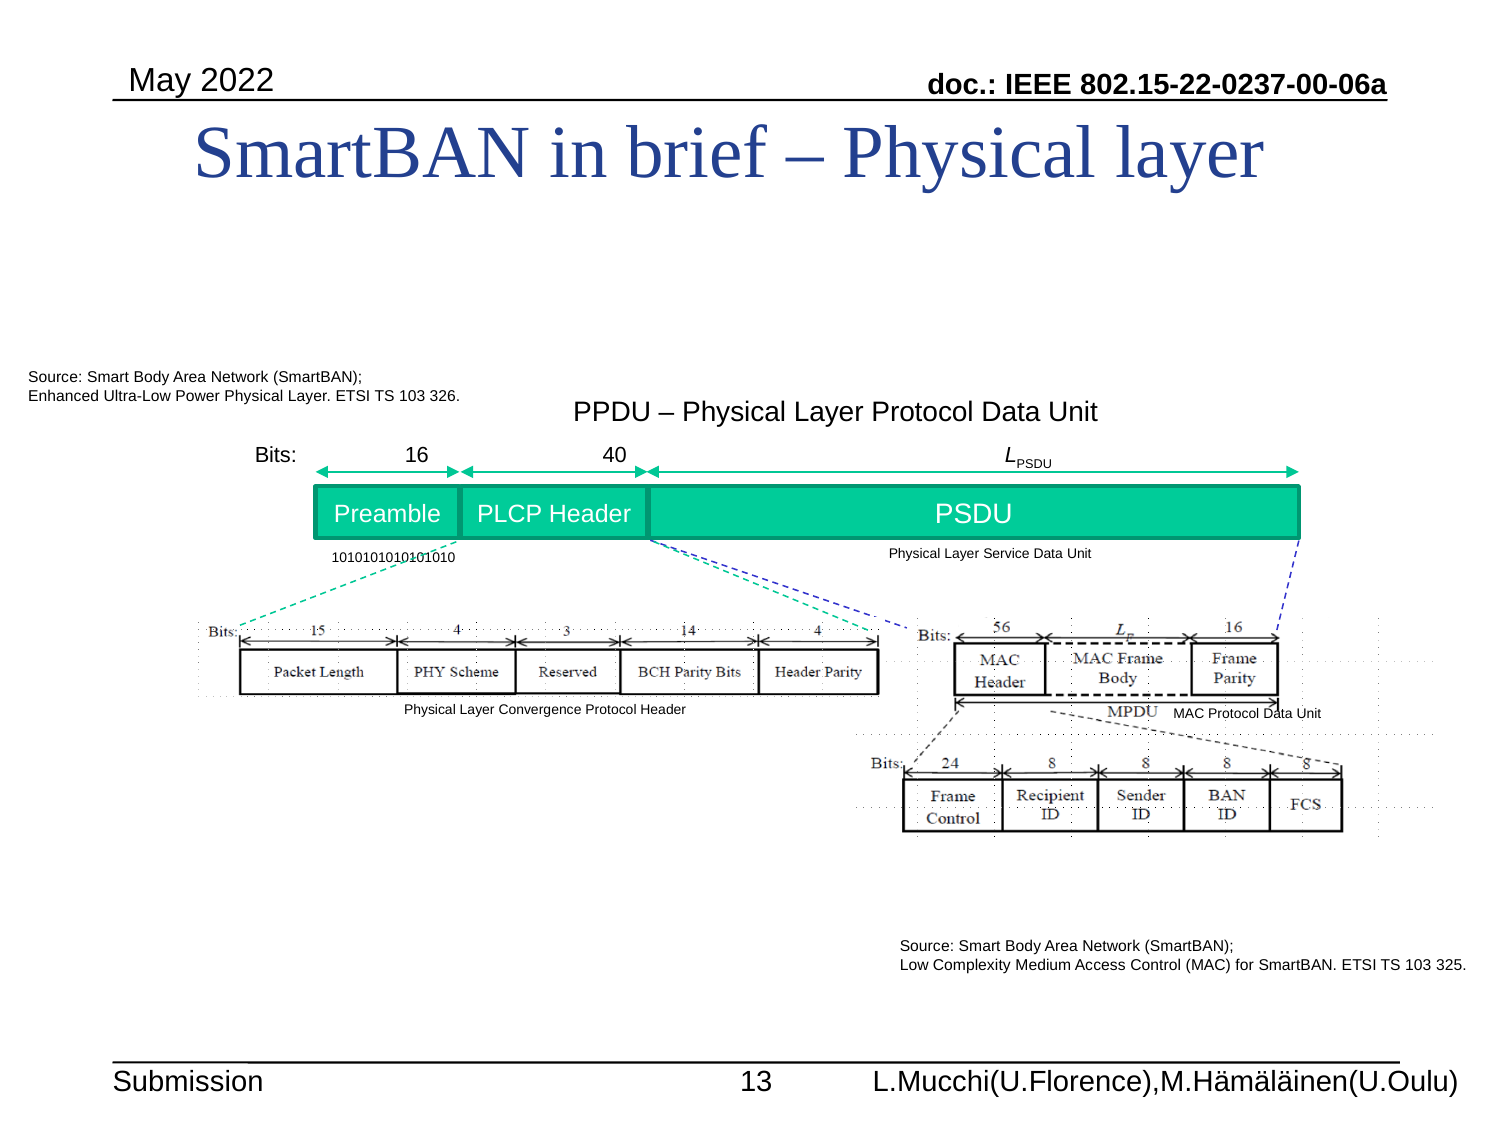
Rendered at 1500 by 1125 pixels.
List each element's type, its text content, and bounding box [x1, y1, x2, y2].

text_box Source: Smart Body Area Network (SmartBAN); Low Complexity Medium Access Control (MAC) for SmartBAN. ETSI TS 103 325. [885, 928, 1482, 1000]
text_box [196, 385, 1440, 839]
slide_number 13 [738, 1062, 775, 1098]
text_box May 2022 [113, 50, 377, 86]
text_box Source: Smart Body Area Network (SmartBAN); Enhanced Ultra-Low Power Physical Layer. ETSI TS 103 326. [13, 359, 476, 413]
title SmartBAN in brief – Physical layer [178, 94, 1458, 212]
